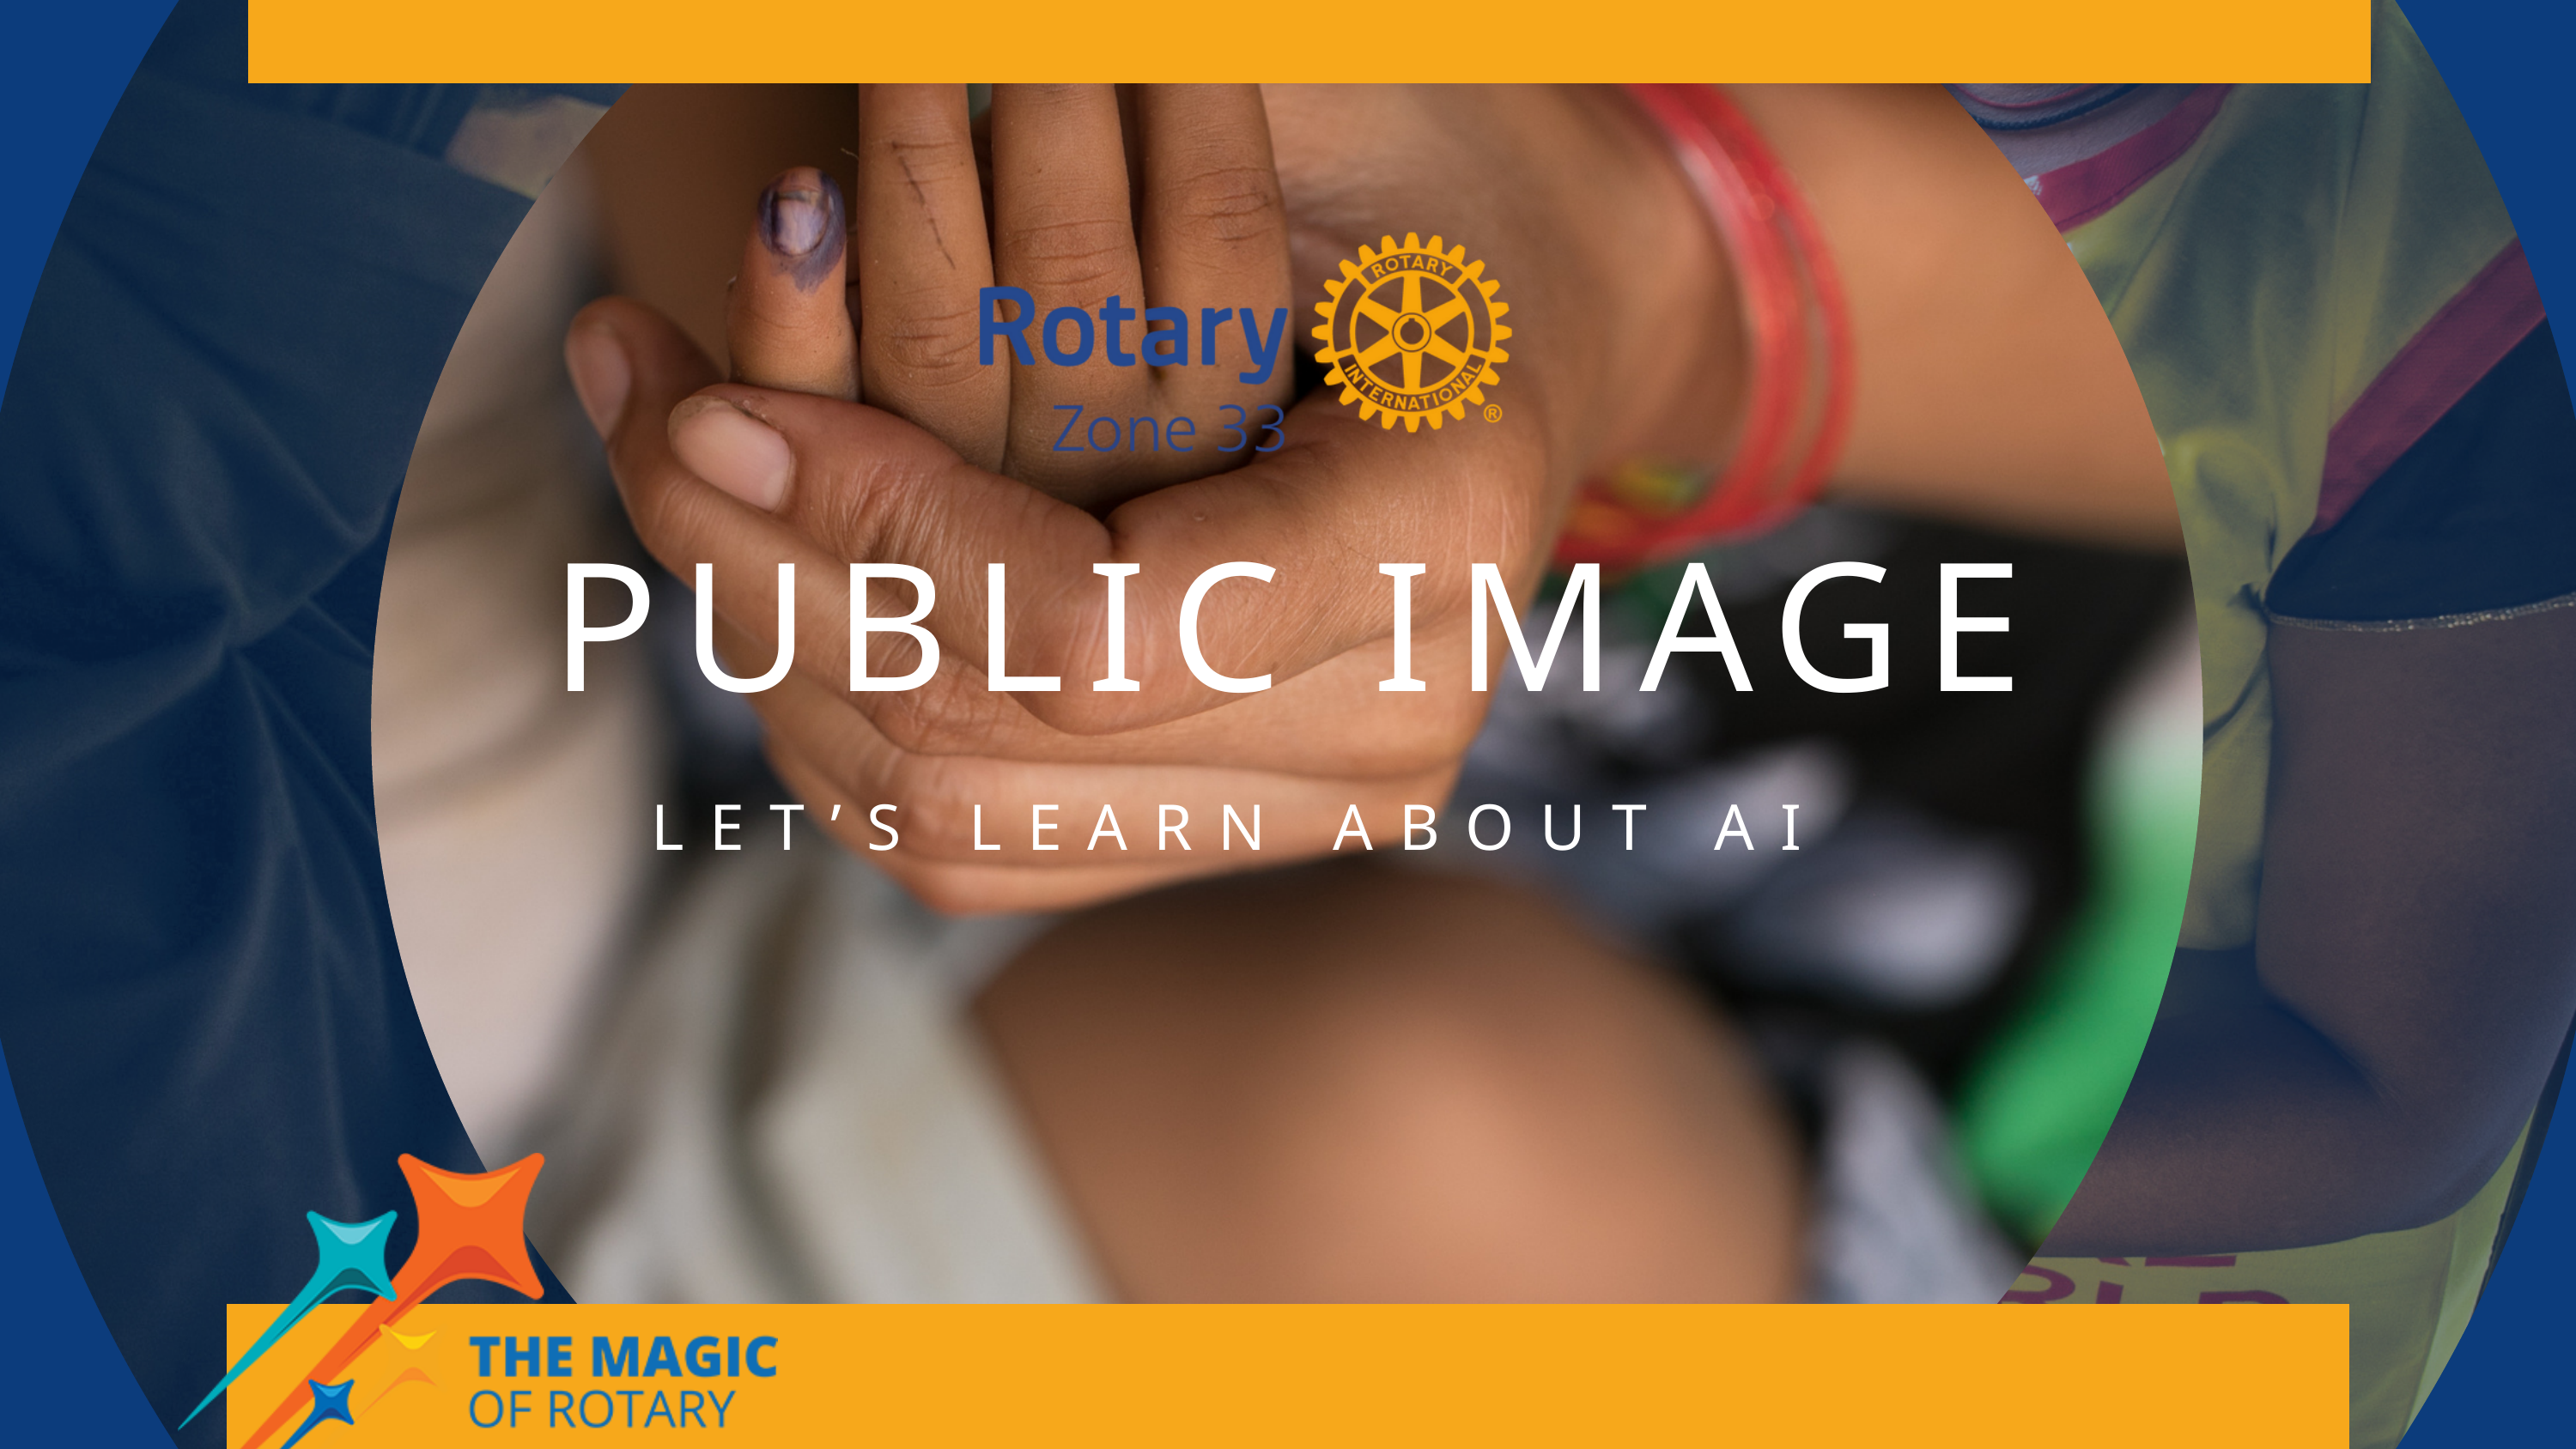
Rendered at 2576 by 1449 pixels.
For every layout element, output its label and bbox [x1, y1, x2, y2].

text_box [371, 94, 2203, 1303]
text_box [0, 0, 364, 1449]
text_box [247, 0, 2372, 84]
text_box [2210, 0, 2576, 1449]
text_box [226, 1303, 2349, 1449]
